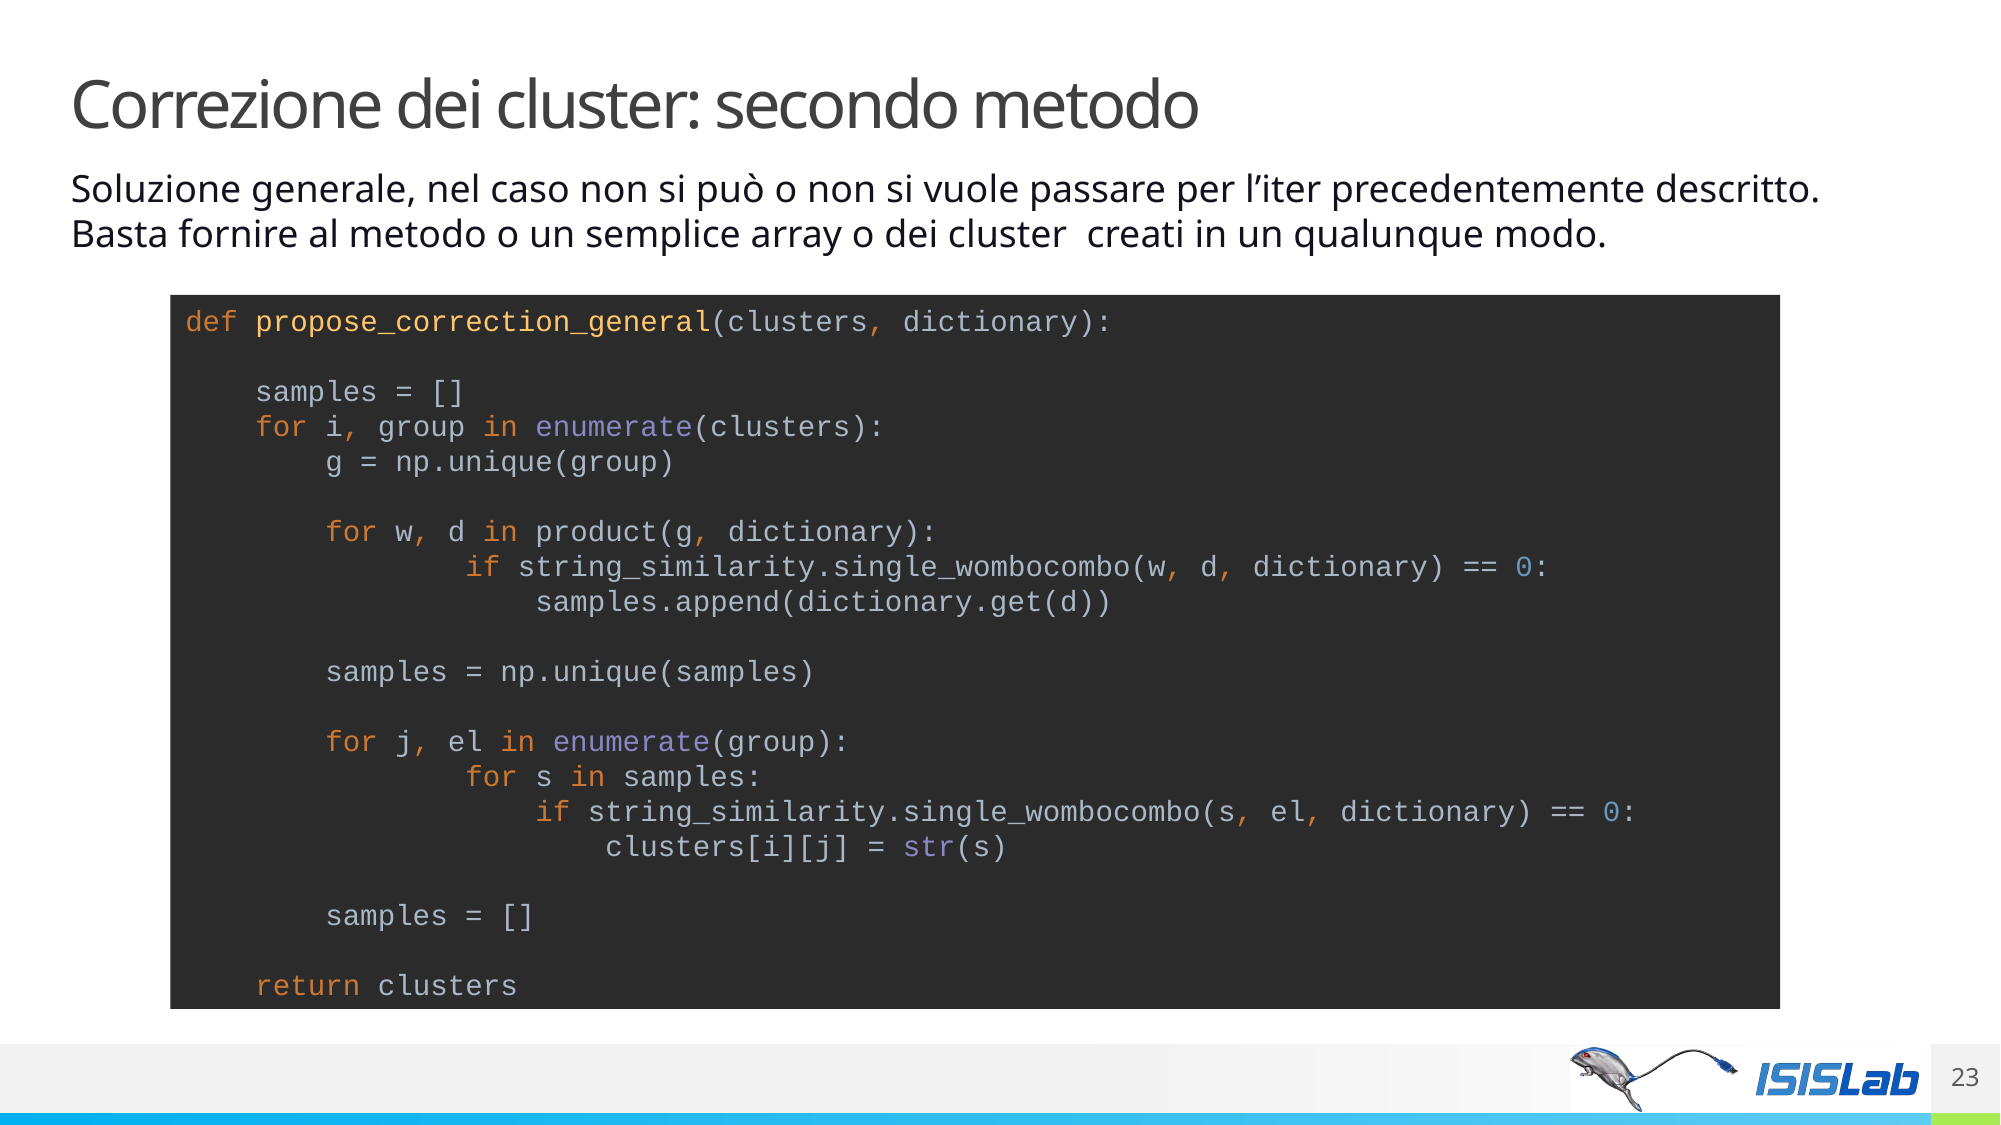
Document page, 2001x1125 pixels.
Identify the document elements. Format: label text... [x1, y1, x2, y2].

slide_number 23 [1931, 1044, 2000, 1114]
list Soluzione generale, nel caso non si può o non si vuole passare per l’iter precedentemente descritto. Basta fornire al metodo o un semplice array o dei cluster creati in un qualunque modo. [70, 165, 1931, 225]
title Correzione dei cluster: secondo metodo [70, 70, 1932, 142]
picture [1570, 1047, 1919, 1112]
text_box def propose_correction_general(clusters, dictionary): samples = [] for i, group in enumerate(clusters): g = np.unique(group) for w, d in product(g, dictionary): if string_similarity.single_wombocombo(w, d, dictionary) == 0: samples.append(dictionary.get(d)) samples = np.unique(samples) for j, el in enumerate(group): for s in samples: if string_similarity.single_wombocombo(s, el, dictionary) == 0: clusters[i][j] = str(s) samples = [] return clusters [170, 294, 1781, 1009]
